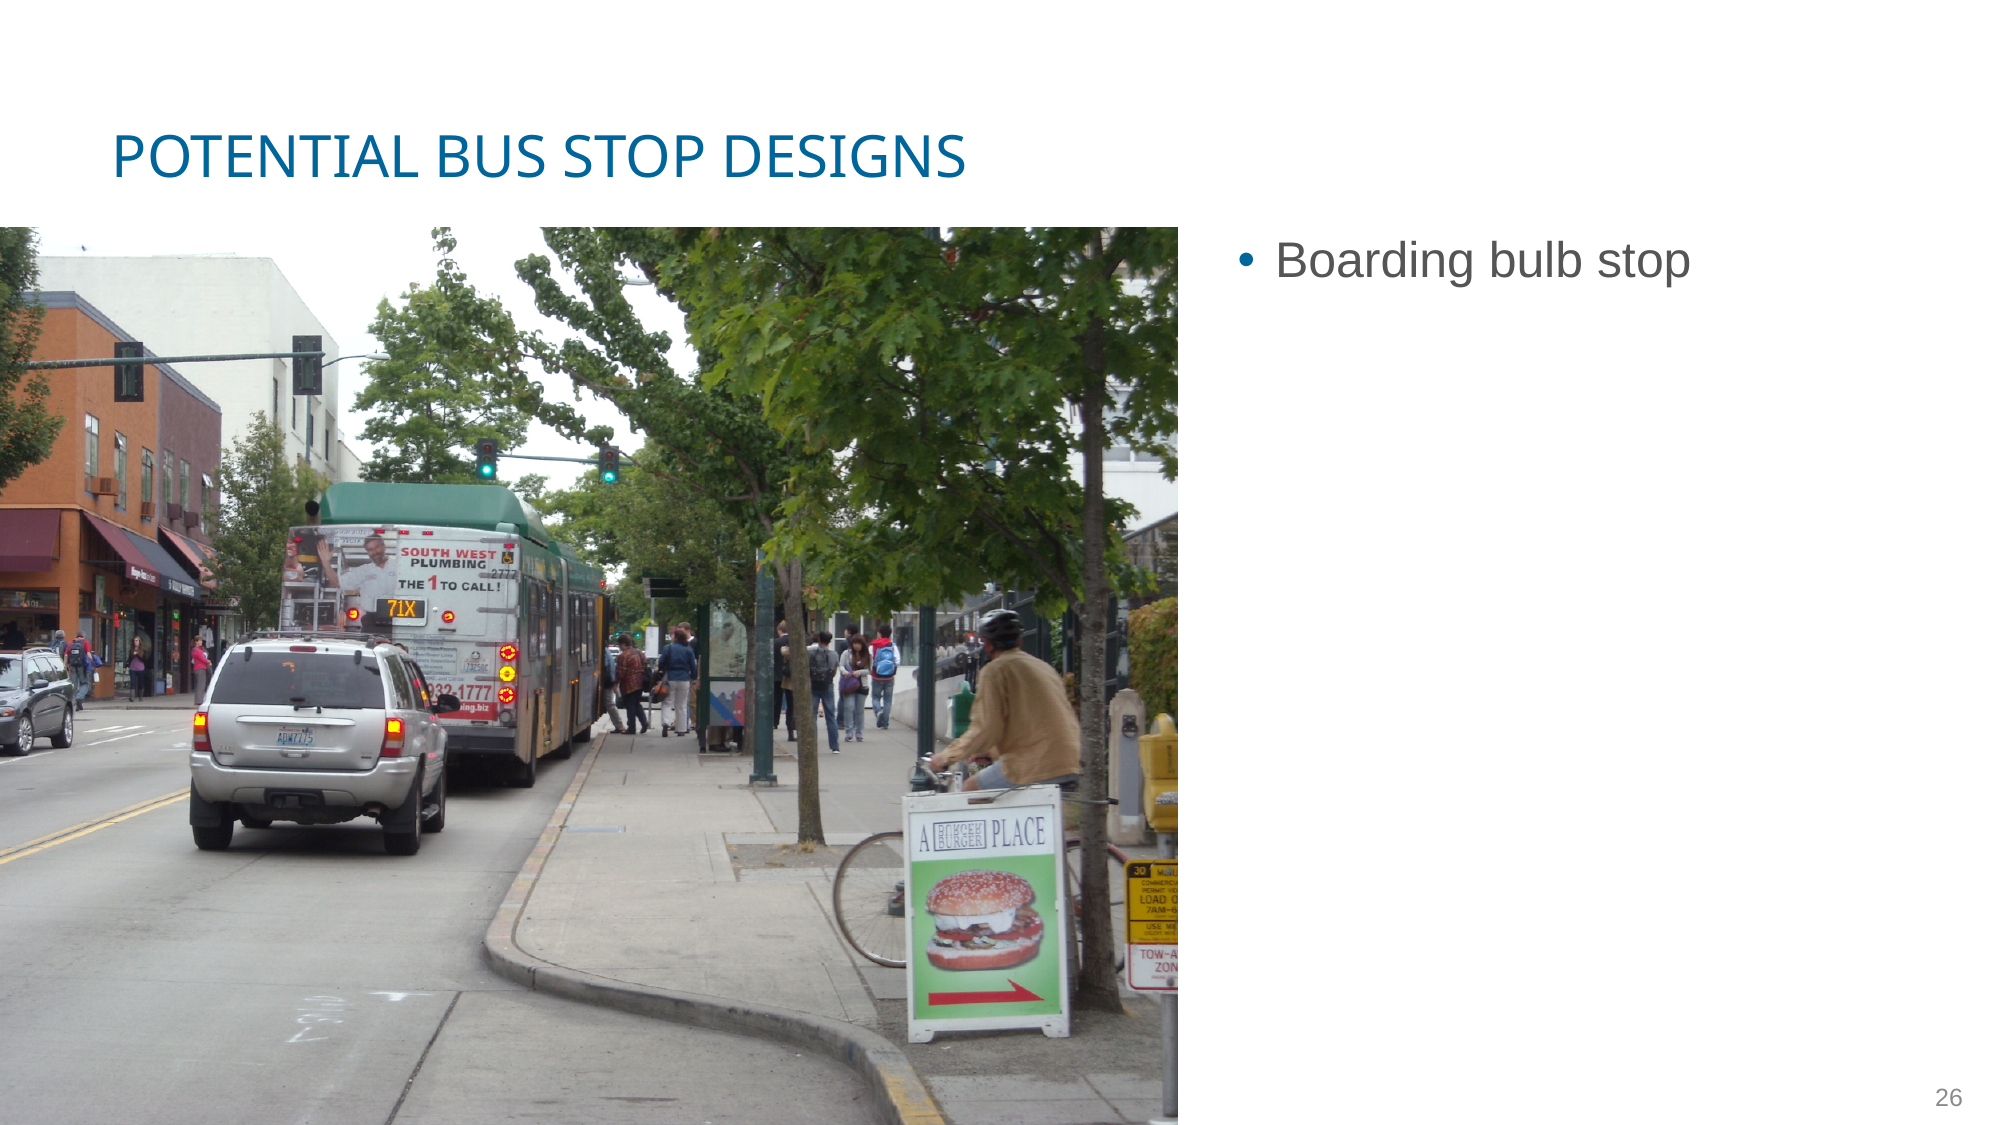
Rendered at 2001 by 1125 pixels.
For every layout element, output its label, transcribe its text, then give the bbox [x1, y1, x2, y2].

list Boarding bulb stop [1222, 227, 2000, 1125]
title Potential bus stop designs [96, 42, 1210, 198]
slide_number 26 [1893, 1066, 1979, 1125]
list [0, 227, 1178, 1125]
